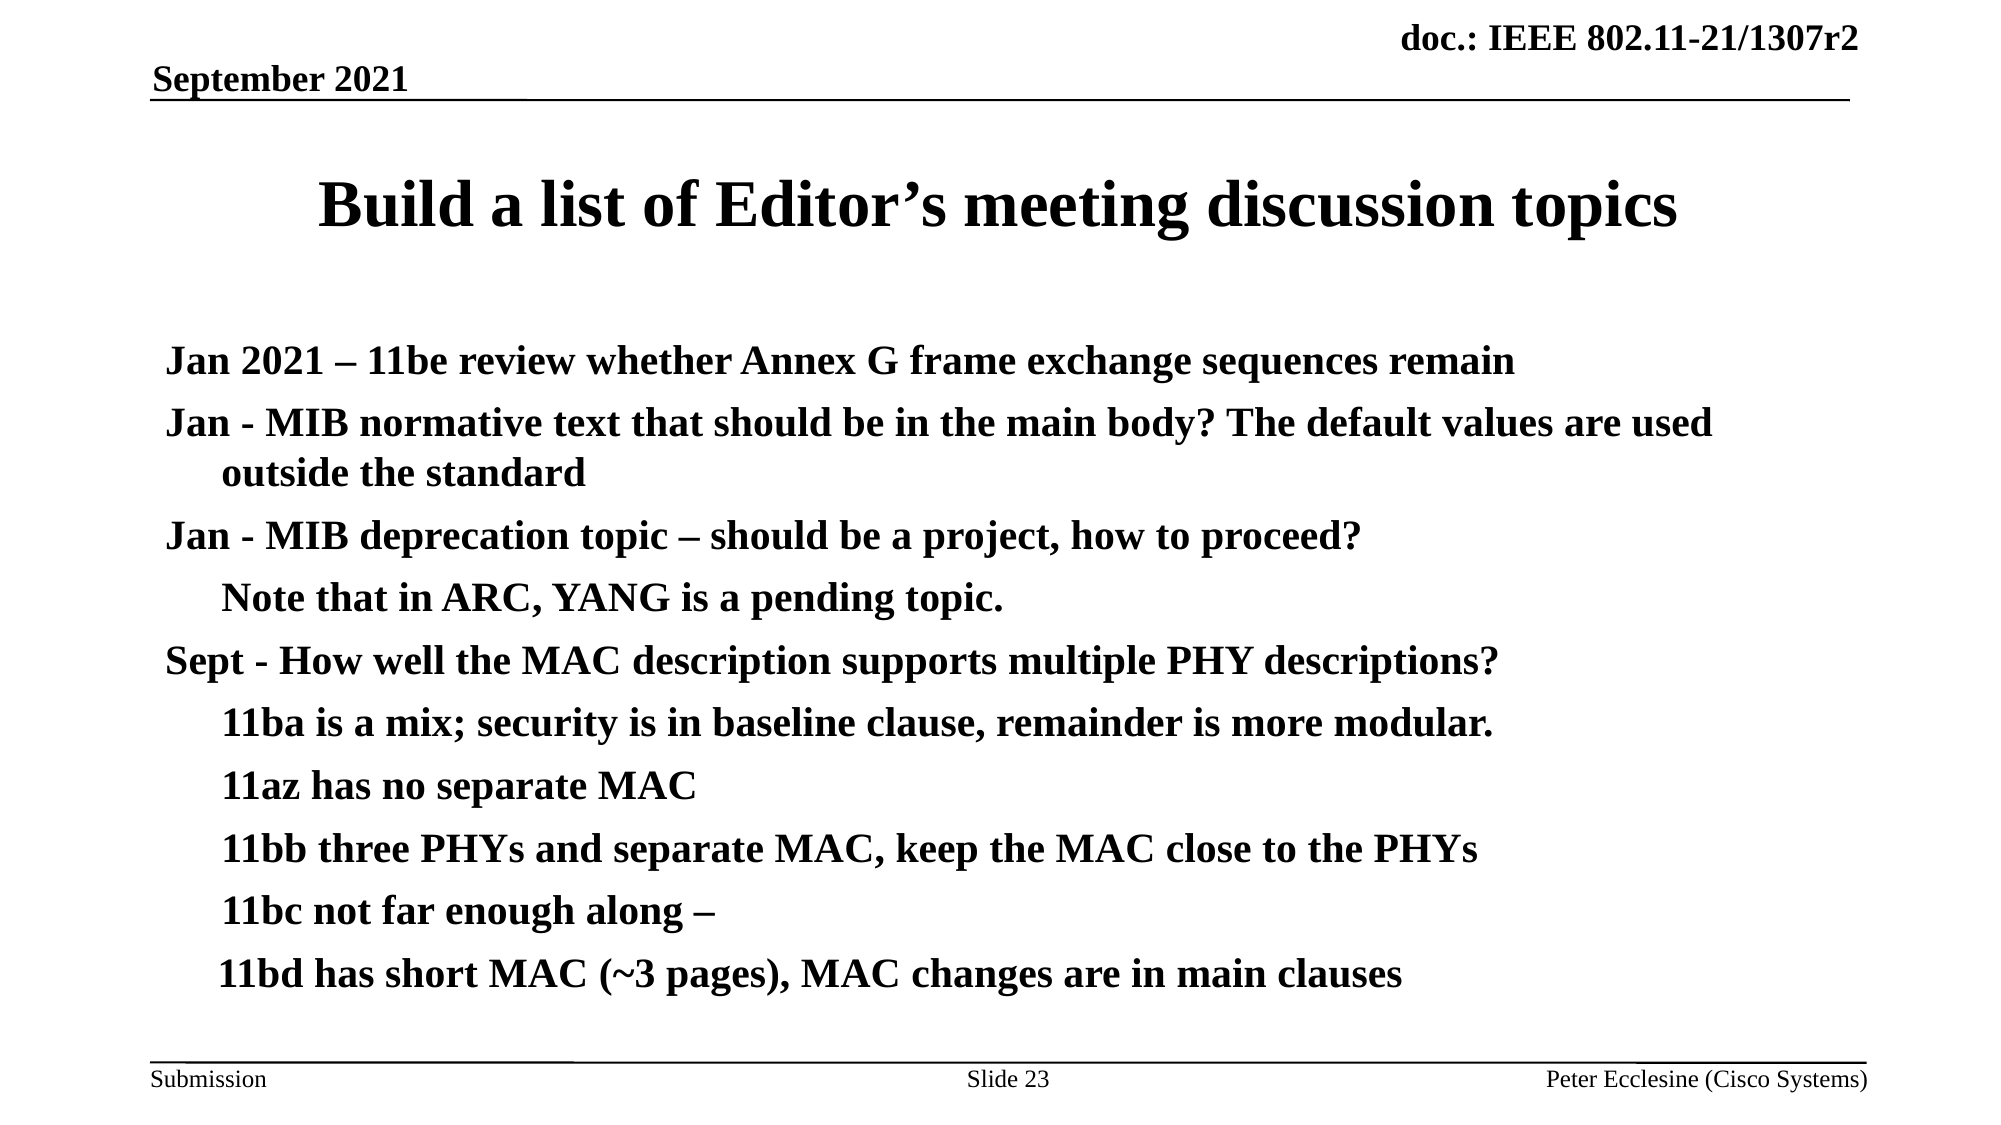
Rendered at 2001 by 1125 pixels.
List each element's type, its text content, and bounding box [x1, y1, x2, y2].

footer Peter Ecclesine (Cisco Systems) [1171, 1061, 1869, 1093]
slide_number Slide 23 [950, 1061, 1067, 1123]
list Jan 2021 – 11be review whether Annex G frame exchange sequences remain Jan - MIB normative text that should be in the main body? The default values are used outside the standard Jan - MIB deprecation topic – should be a project, how to proceed? Note that in ARC, YANG is a pending topic. Sept - How well the MAC description supports multiple PHY descriptions? 11ba is a mix; security is in baseline clause, remainder is more modular. 11az has no separate MAC 11bb three PHYs and separate MAC, keep the MAC close to the PHYs 11bc not far enough along – 11bd has short MAC (~3 pages), MAC changes are in main clauses [149, 324, 1850, 1000]
title Build a list of Editor’s meeting discussion topics [149, 112, 1850, 288]
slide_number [152, 54, 563, 100]
